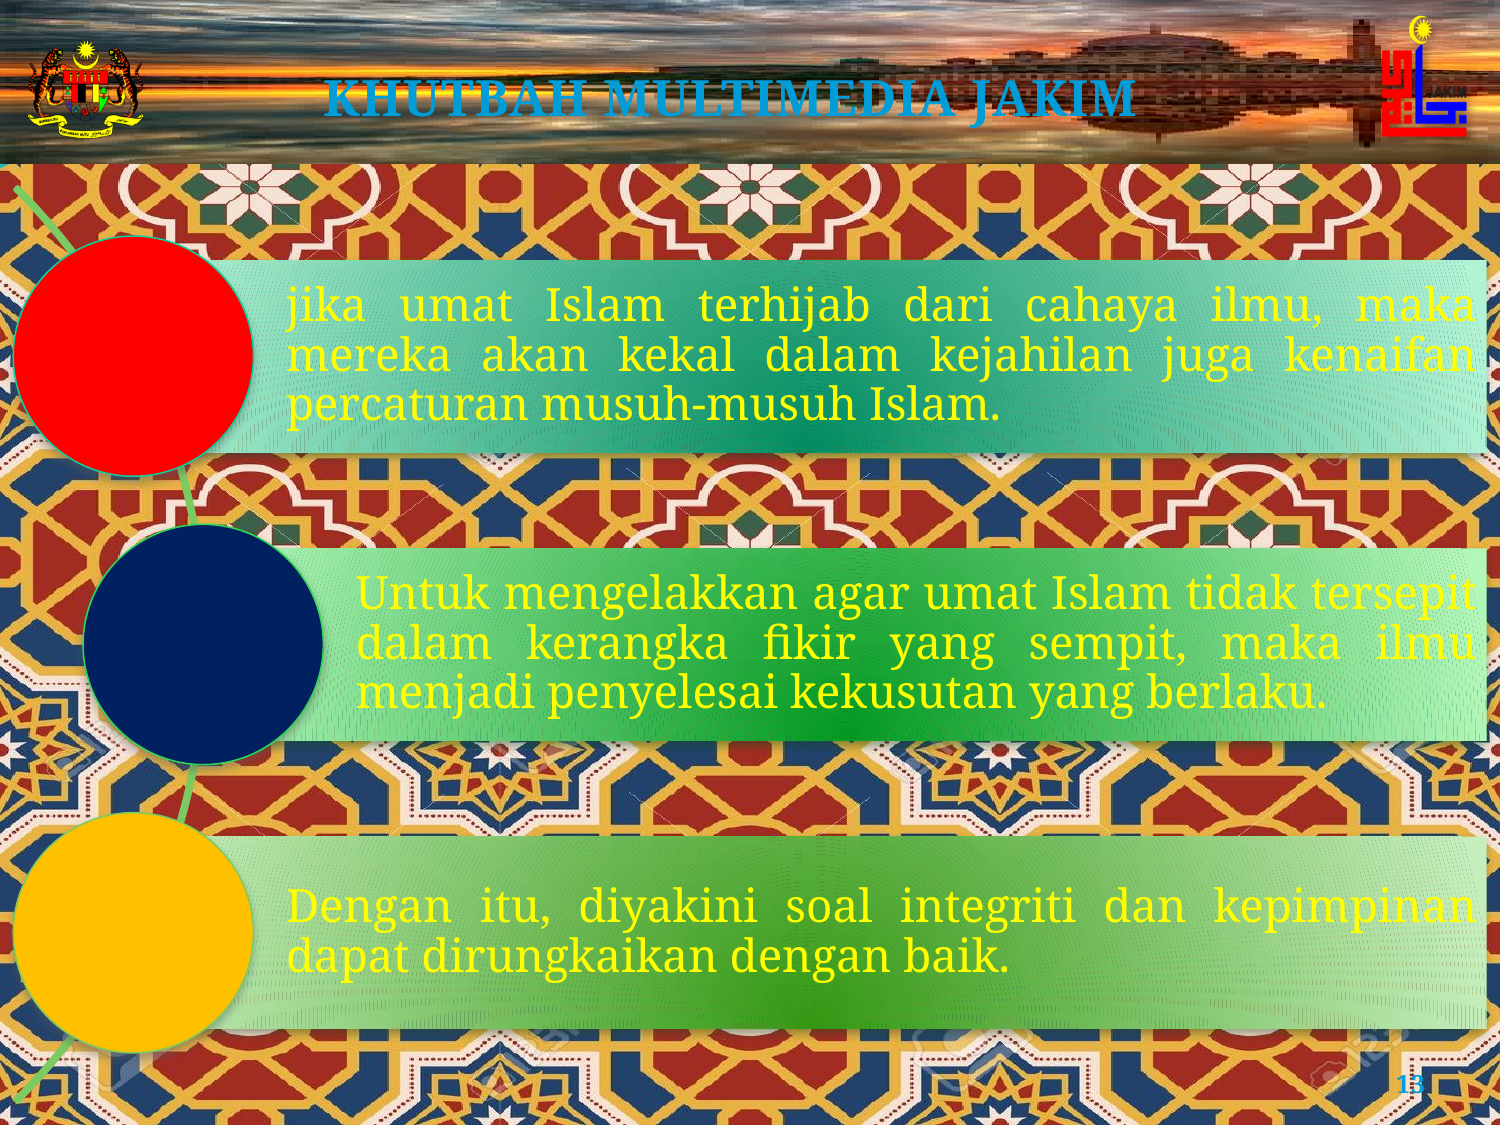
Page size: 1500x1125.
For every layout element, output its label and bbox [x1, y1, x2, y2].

text_box [0, 0, 1500, 163]
text_box [0, 163, 1500, 1125]
